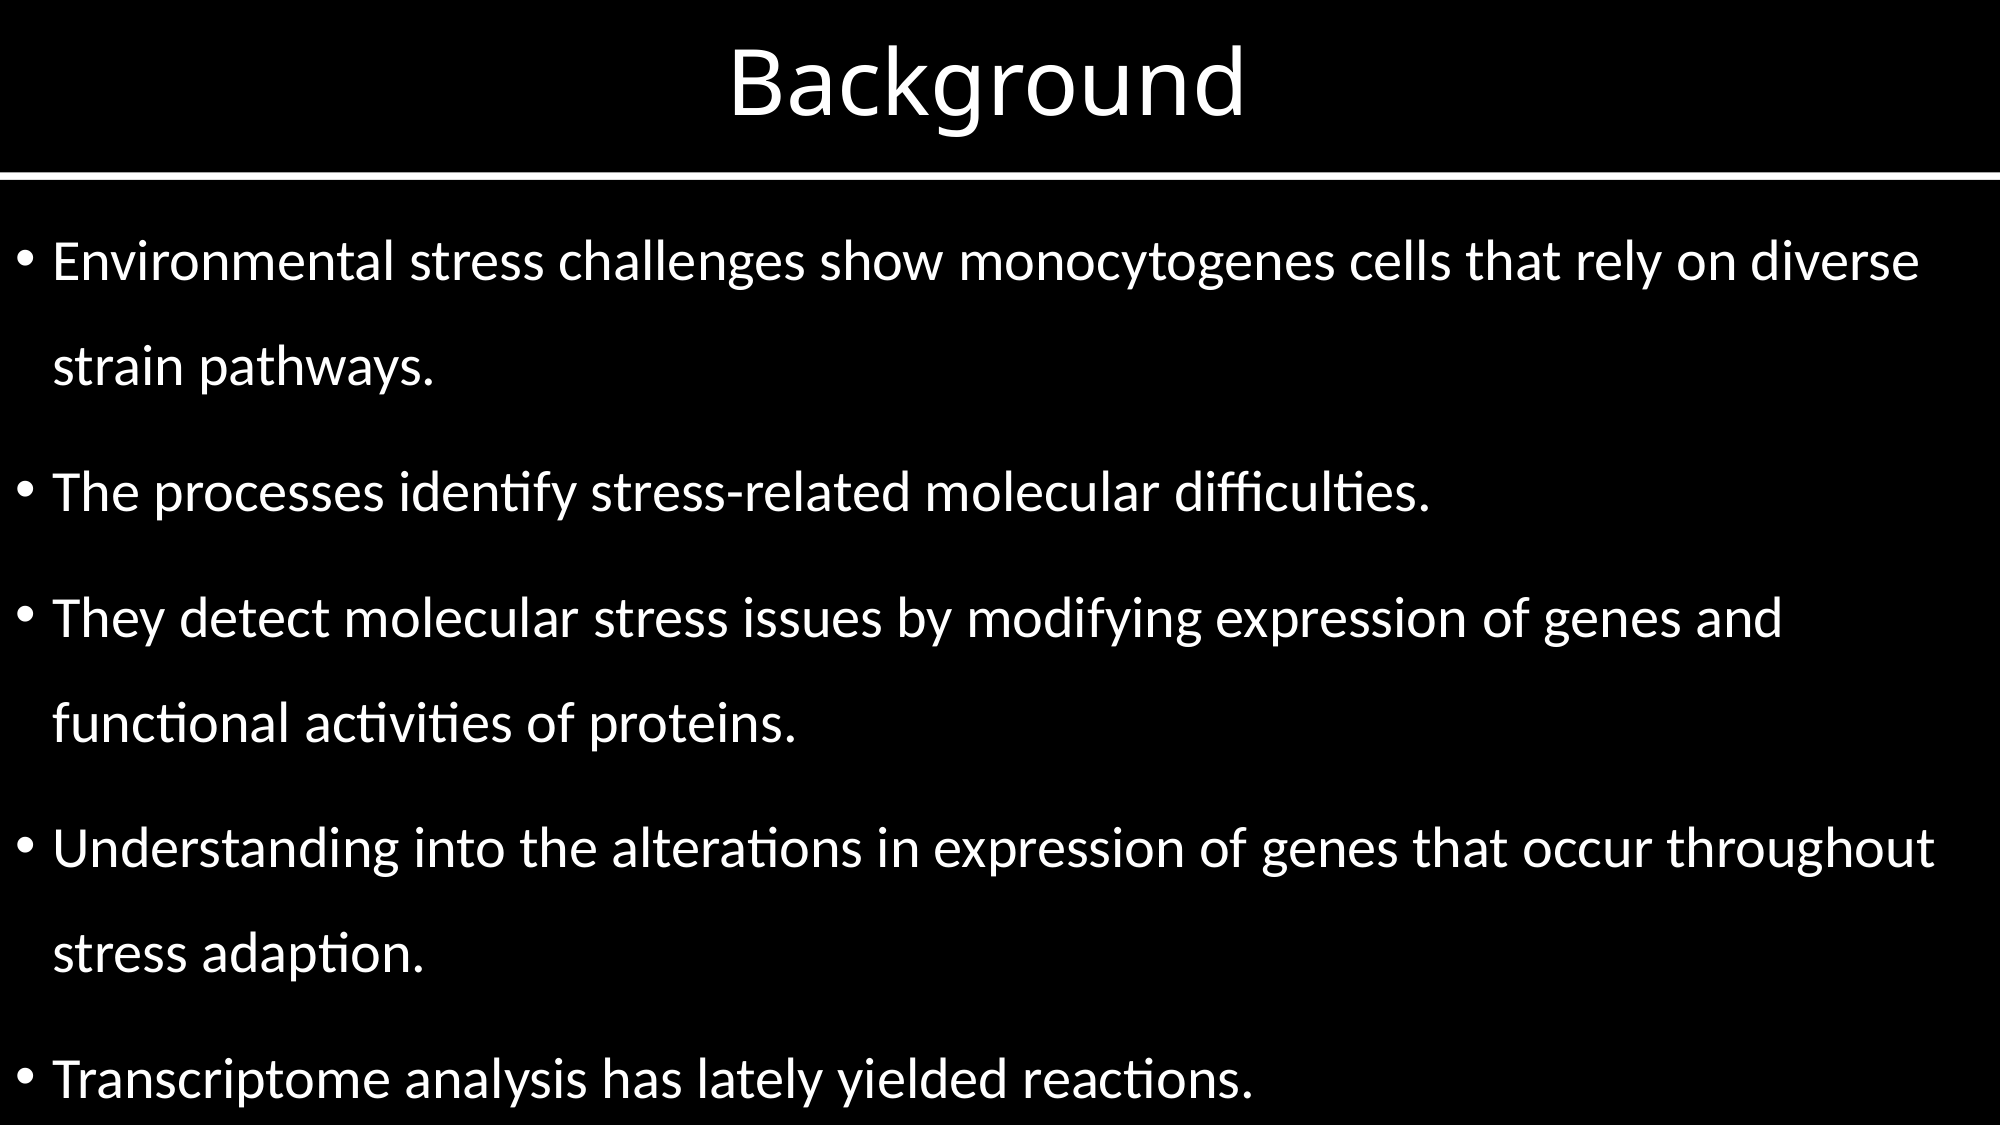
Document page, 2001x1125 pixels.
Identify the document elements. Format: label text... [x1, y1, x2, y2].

title Background [0, 0, 2000, 173]
list Environmental stress challenges show monocytogenes cells that rely on diverse strain pathways. The processes identify stress-related molecular difficulties. They detect molecular stress issues by modifying expression of genes and functional activities of proteins. Understanding into the alterations in expression of genes that occur throughout stress adaption. Transcriptome analysis has lately yielded reactions. [0, 179, 2000, 1125]
